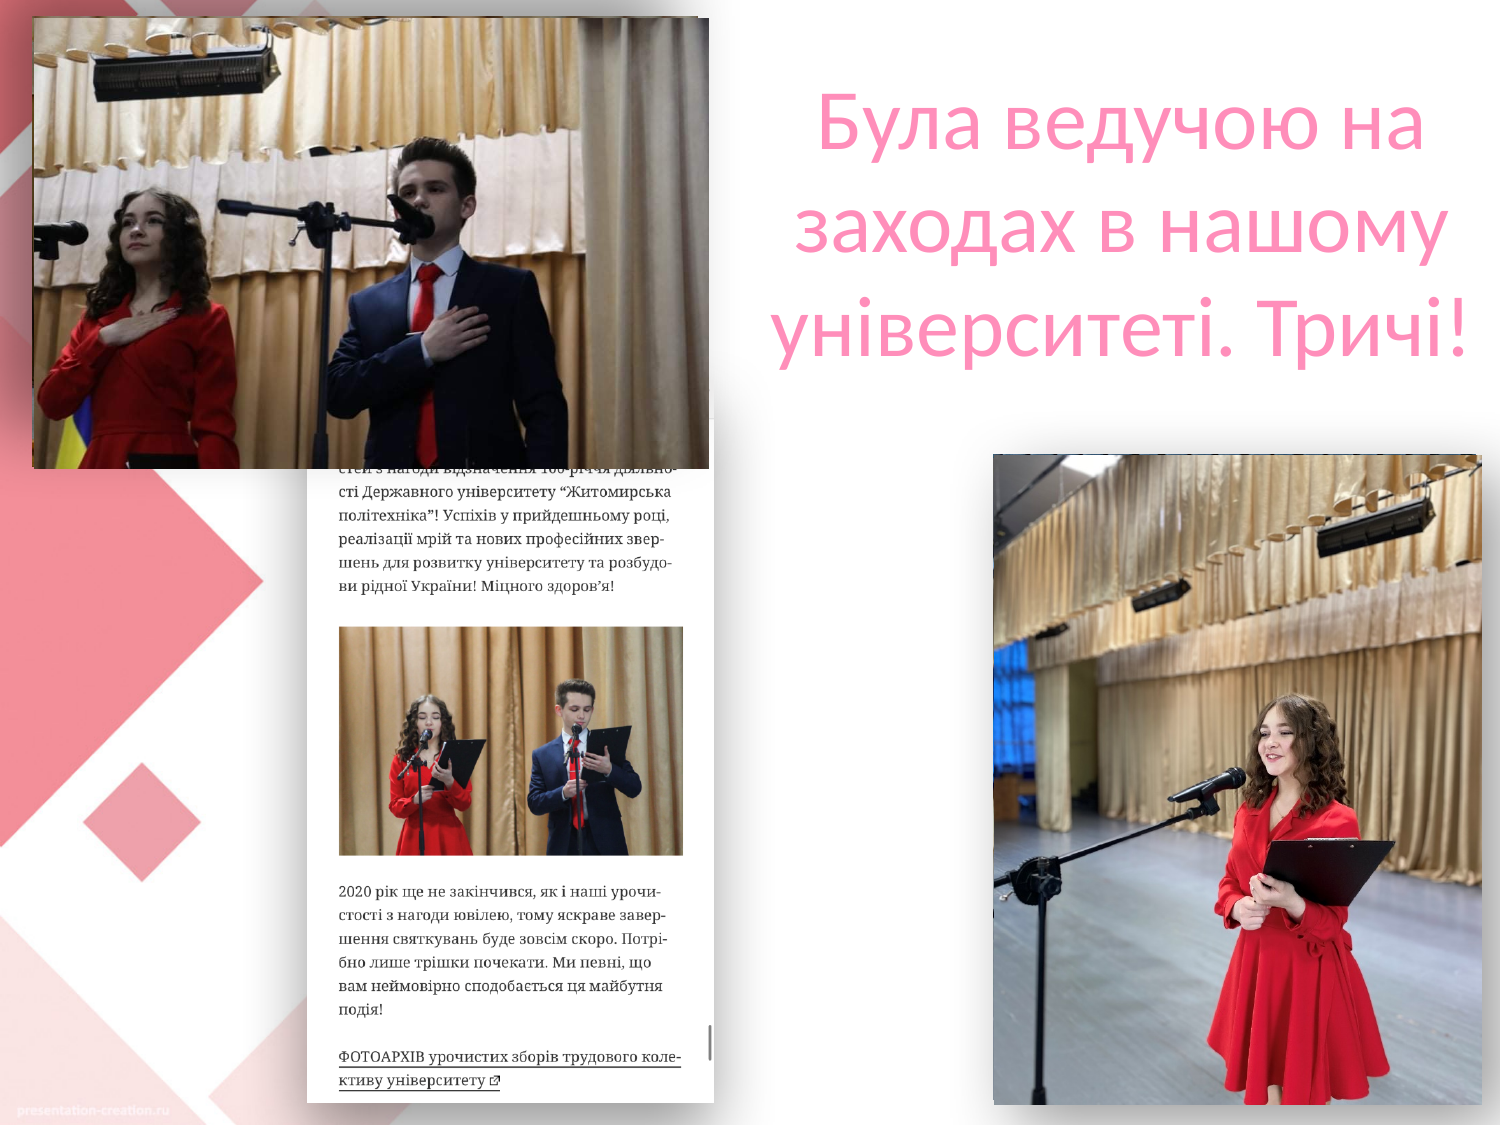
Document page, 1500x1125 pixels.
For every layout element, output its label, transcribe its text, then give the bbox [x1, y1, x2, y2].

picture [0, 0, 1500, 1125]
title Була ведучою на заходах в нашому університеті. Тричі! [720, 55, 1500, 382]
